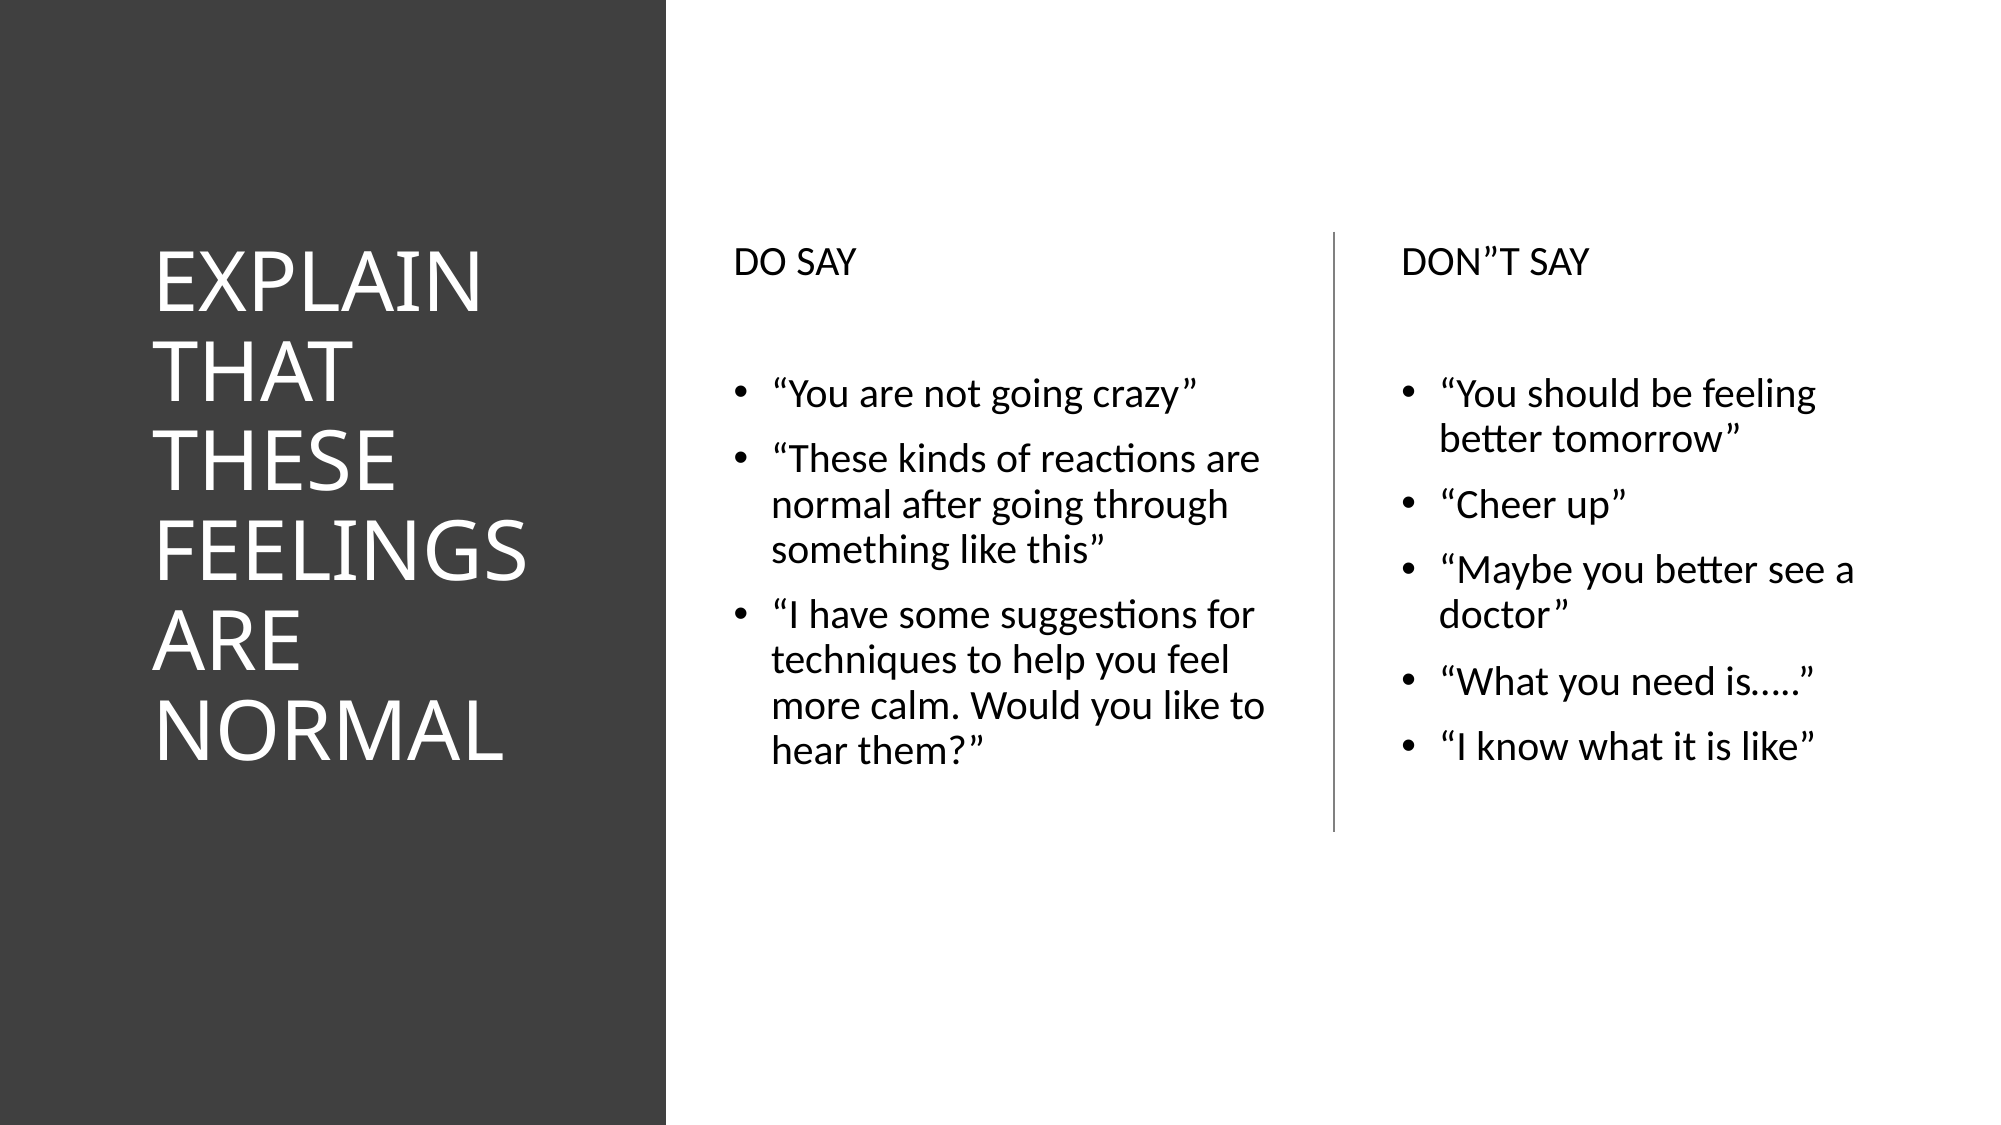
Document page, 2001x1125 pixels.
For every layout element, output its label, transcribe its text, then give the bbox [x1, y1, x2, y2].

list DON”T SAY “You should be feeling better tomorrow” “Cheer up” “Maybe you better see a doctor” “What you need is…..” “I know what it is like” [1386, 231, 1911, 948]
list DO SAY “You are not going crazy” “These kinds of reactions are normal after going through something like this” “I have some suggestions for techniques to help you feel more calm. Would you like to hear them?” [718, 231, 1281, 948]
title EXPLAIN THAT THESE FEELINGS ARE NORMAL [137, 231, 613, 948]
text_box [0, 0, 667, 1125]
